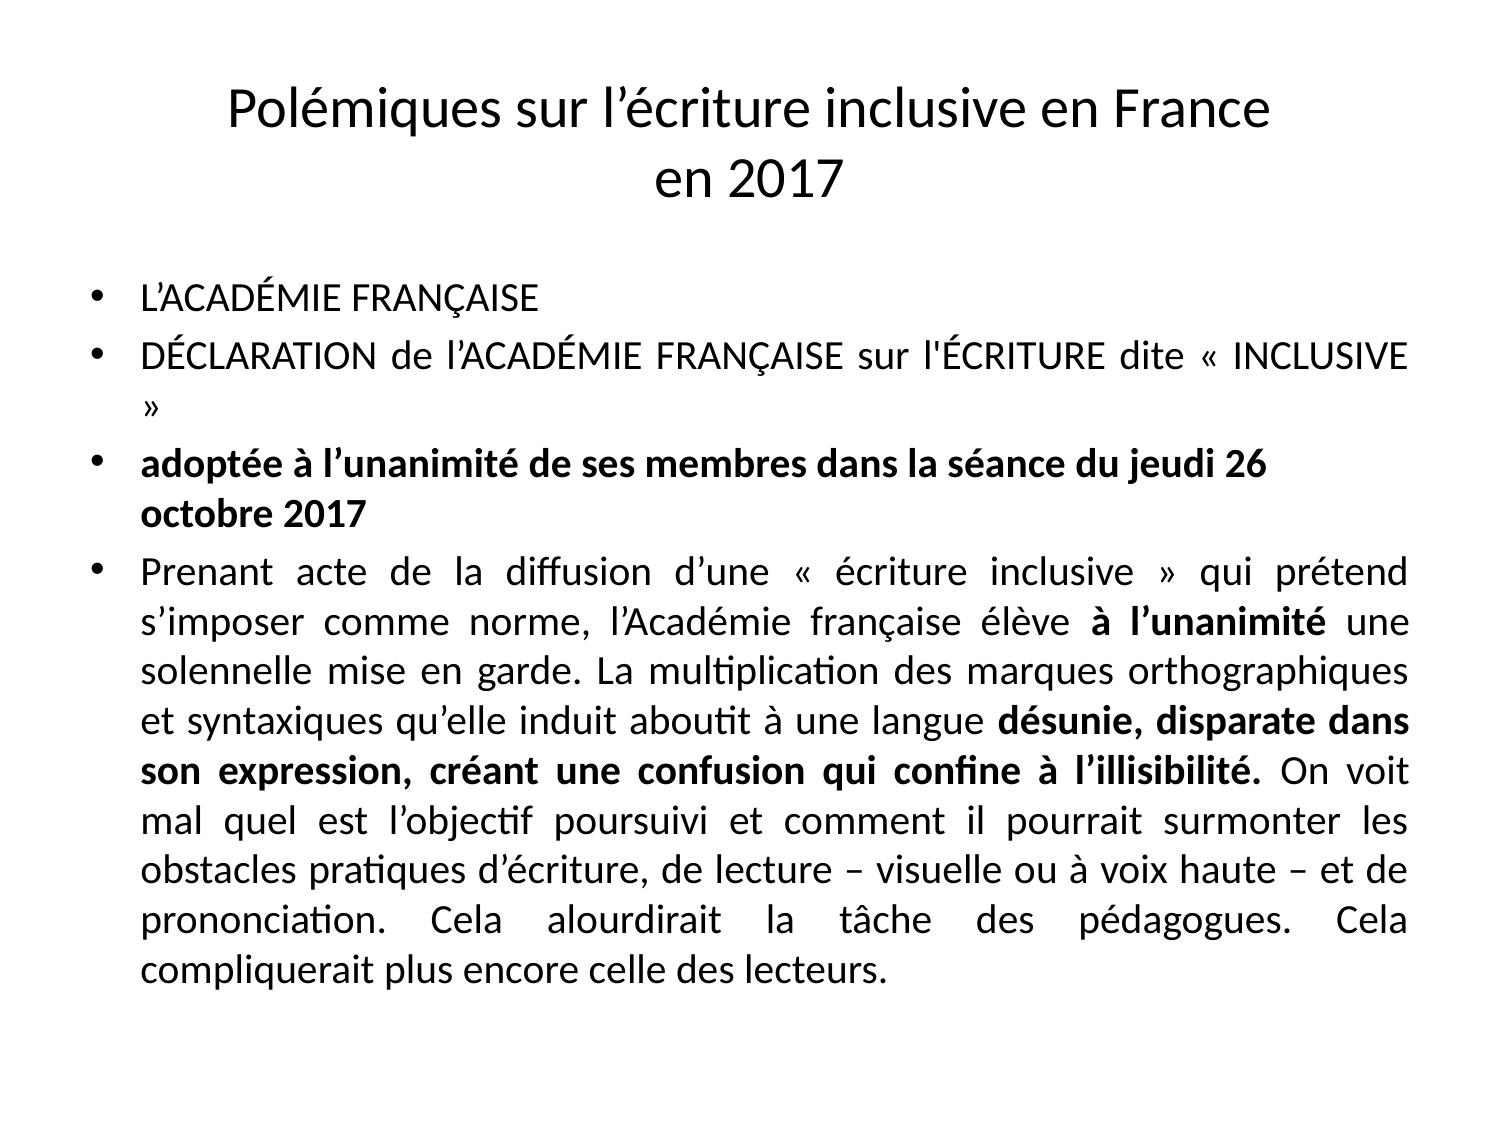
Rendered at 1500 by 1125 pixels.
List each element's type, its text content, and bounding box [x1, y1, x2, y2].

title Polémiques sur l’écriture inclusive en France en 2017 [75, 45, 1425, 233]
list L’ACADÉMIE FRANÇAISE DÉCLARATION de l’ACADÉMIE FRANÇAISE sur l'ÉCRITURE dite « INCLUSIVE » adoptée à l’unanimité de ses membres dans la séance du jeudi 26 octobre 2017 Prenant acte de la diffusion d’une « écriture inclusive » qui prétend s’imposer comme norme, l’Académie française élève à l’unanimité une solennelle mise en garde. La multiplication des marques orthographiques et syntaxiques qu’elle induit aboutit à une langue désunie, disparate dans son expression, créant une confusion qui confine à l’illisibilité. On voit mal quel est l’objectif poursuivi et comment il pourrait surmonter les obstacles pratiques d’écriture, de lecture – visuelle ou à voix haute – et de prononciation. Cela alourdirait la tâche des pédagogues. Cela compliquerait plus encore celle des lecteurs. [75, 262, 1425, 1005]
